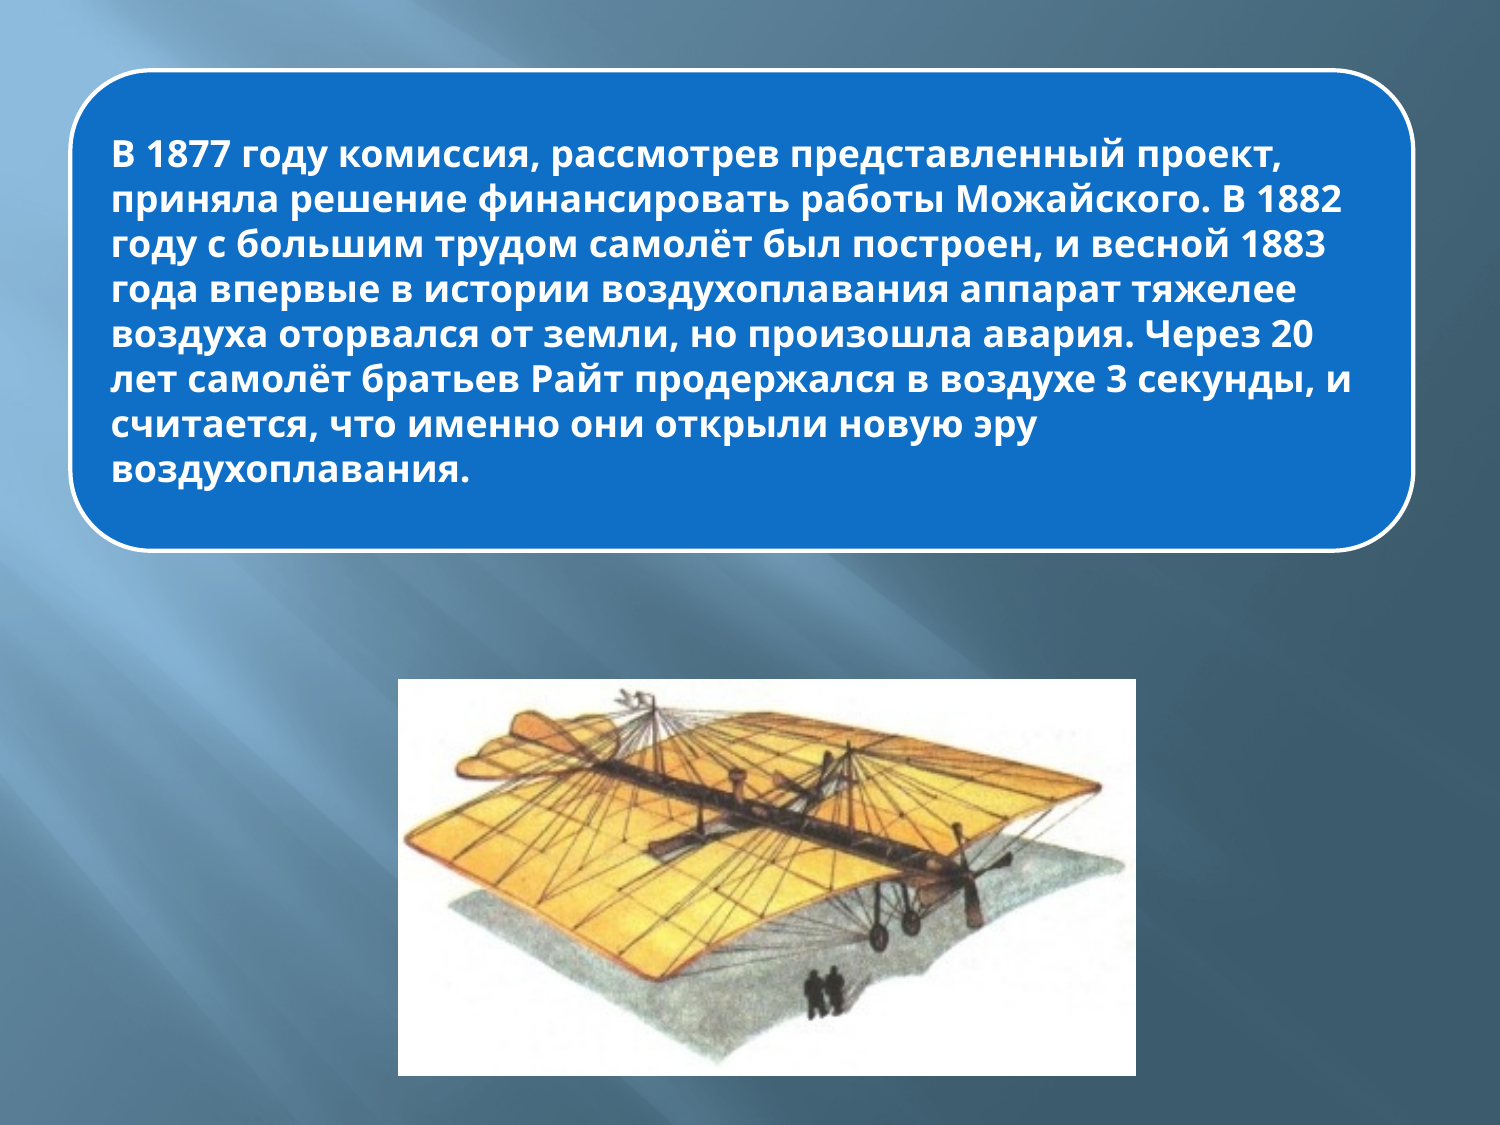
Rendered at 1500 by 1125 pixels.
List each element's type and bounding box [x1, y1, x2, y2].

picture [398, 679, 1137, 1076]
list [70, 70, 1414, 551]
